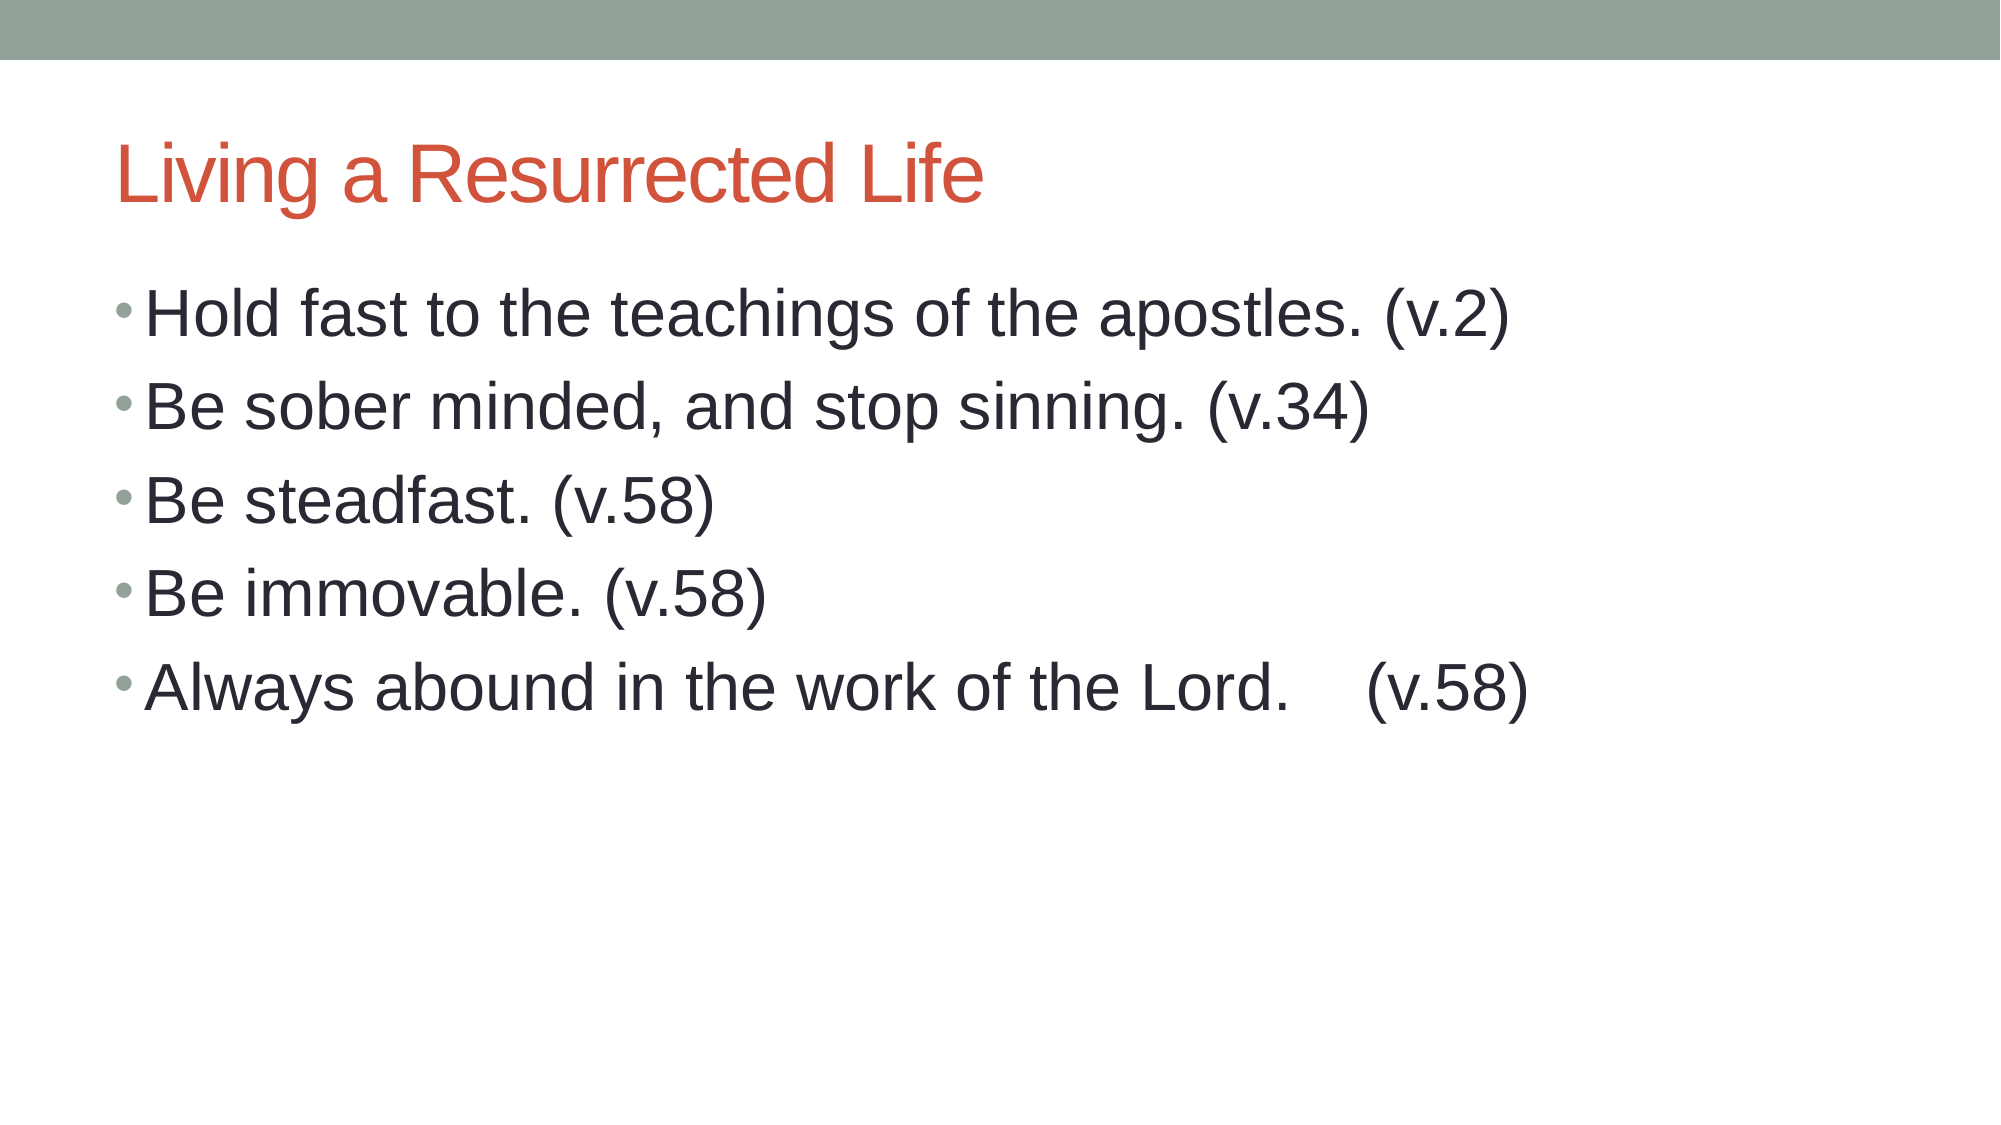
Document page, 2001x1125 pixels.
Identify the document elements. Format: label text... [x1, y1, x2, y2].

list Hold fast to the teachings of the apostles. (v.2) Be sober minded, and stop sinning. (v.34) Be steadfast. (v.58) Be immovable. (v.58) Always abound in the work of the Lord. (v.58) [99, 262, 1900, 1063]
title Living a Resurrected Life [99, 87, 1900, 250]
